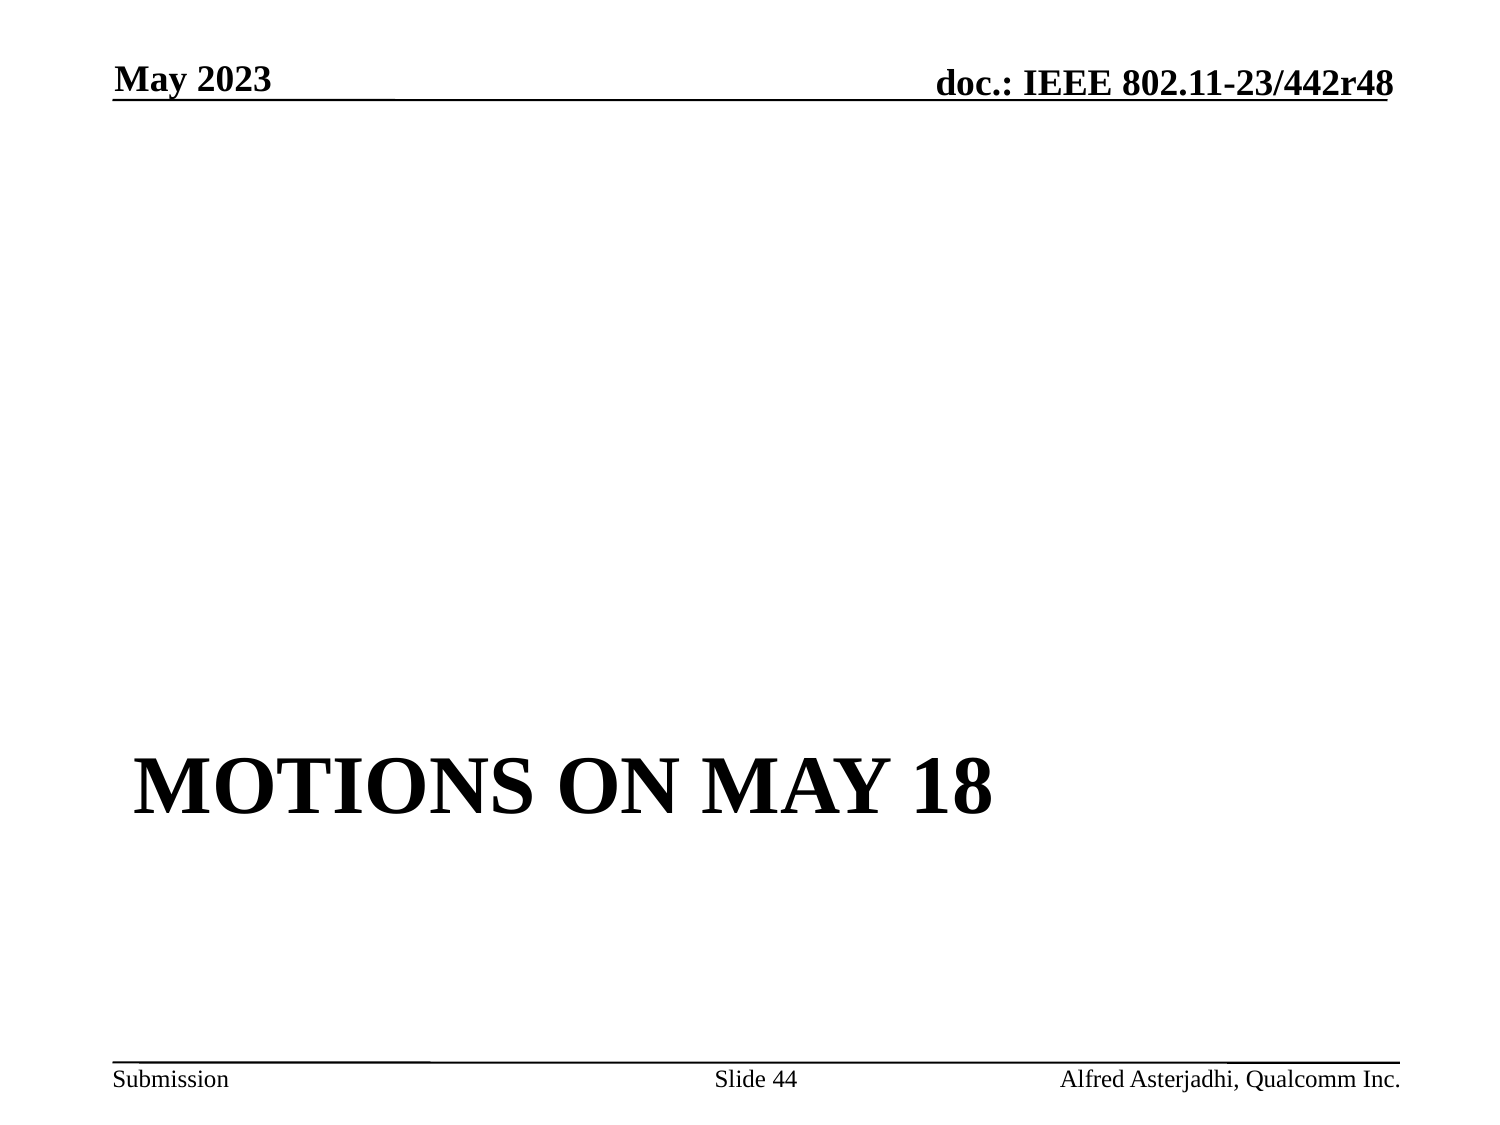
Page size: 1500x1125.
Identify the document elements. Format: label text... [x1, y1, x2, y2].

title Motions on May 18 [118, 722, 1394, 947]
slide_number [114, 54, 423, 100]
footer Alfred Asterjadhi, Qualcomm Inc. [878, 1061, 1402, 1093]
slide_number Slide 44 [712, 1061, 800, 1123]
